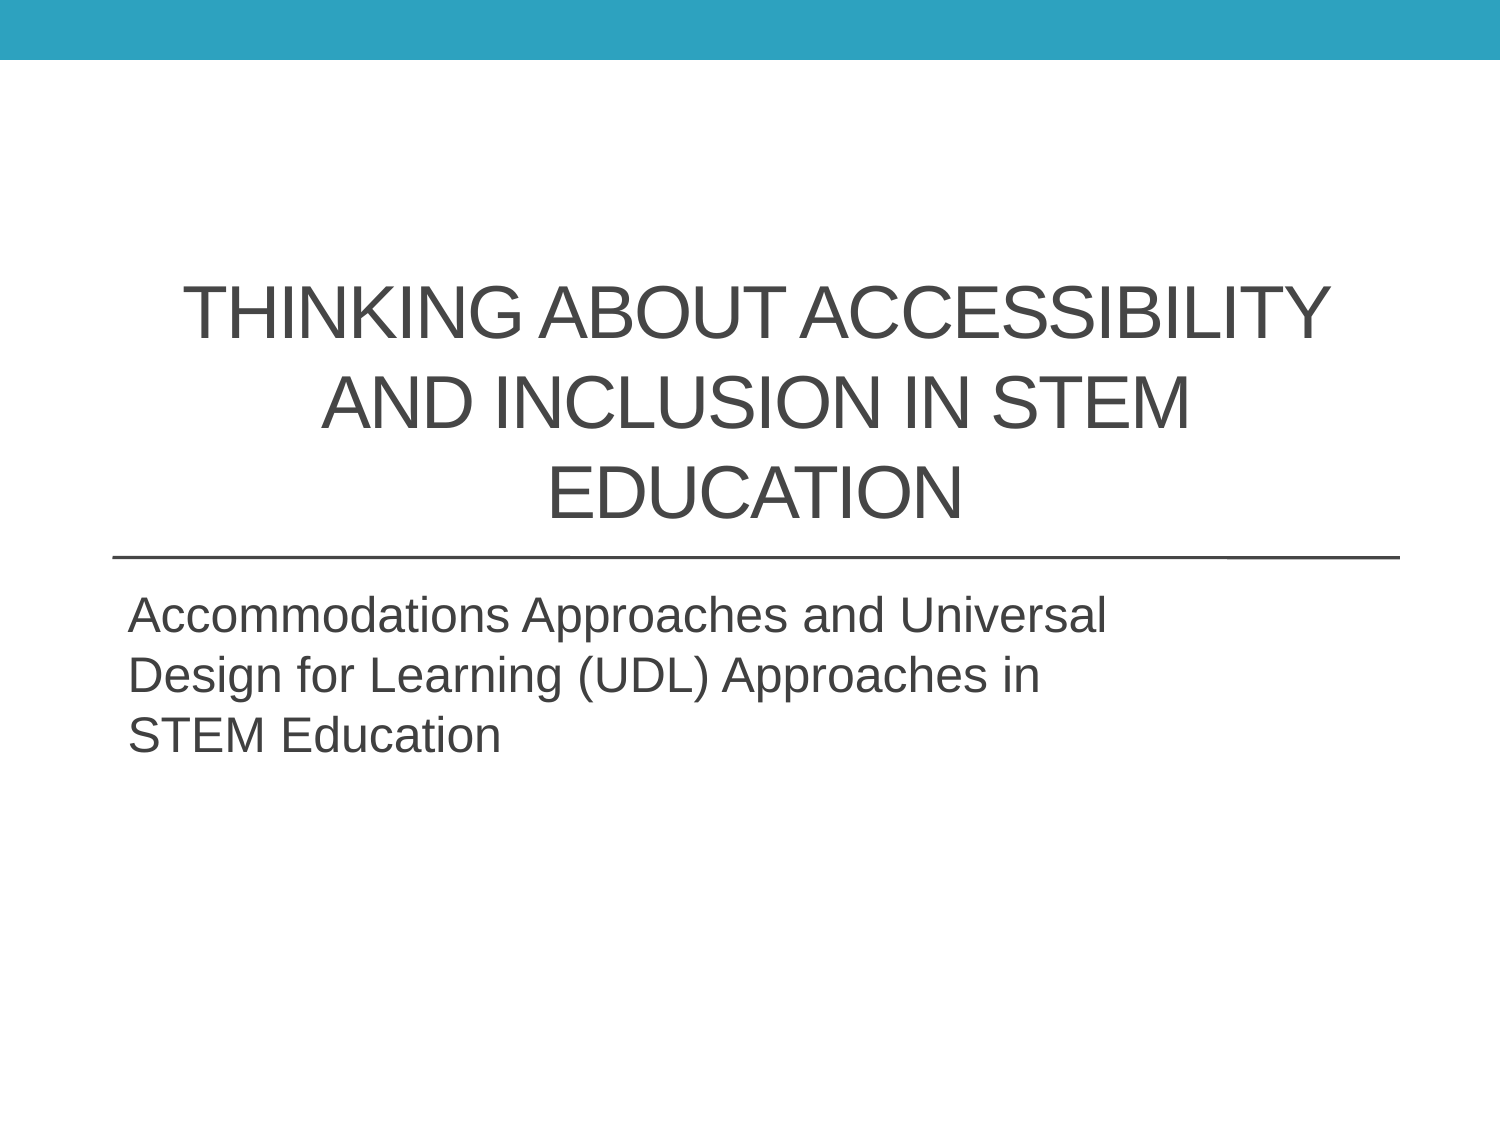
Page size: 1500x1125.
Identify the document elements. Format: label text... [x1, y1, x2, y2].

subtitle Accommodations Approaches and Universal Design for Learning (UDL) Approaches in STEM Education [112, 575, 1163, 863]
title Thinking About Accessibility And Inclusion in STEM Education [112, 224, 1400, 542]
